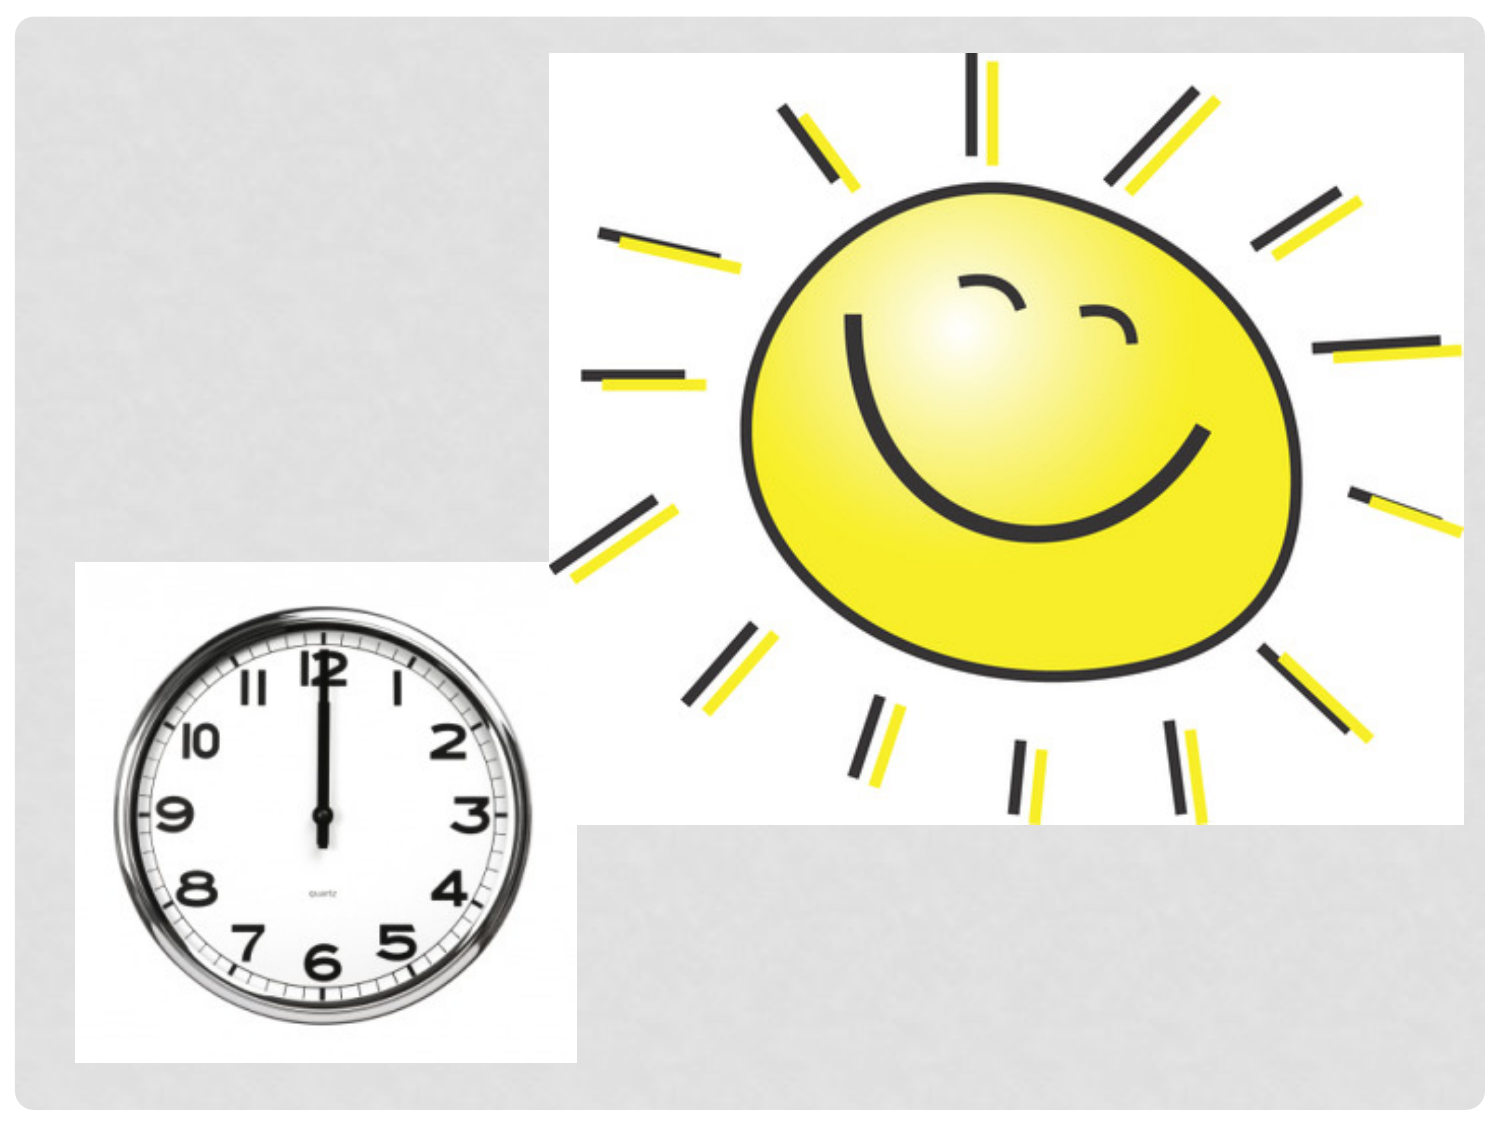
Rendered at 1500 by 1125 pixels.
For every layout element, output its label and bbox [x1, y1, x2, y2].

picture [74, 53, 1464, 1063]
